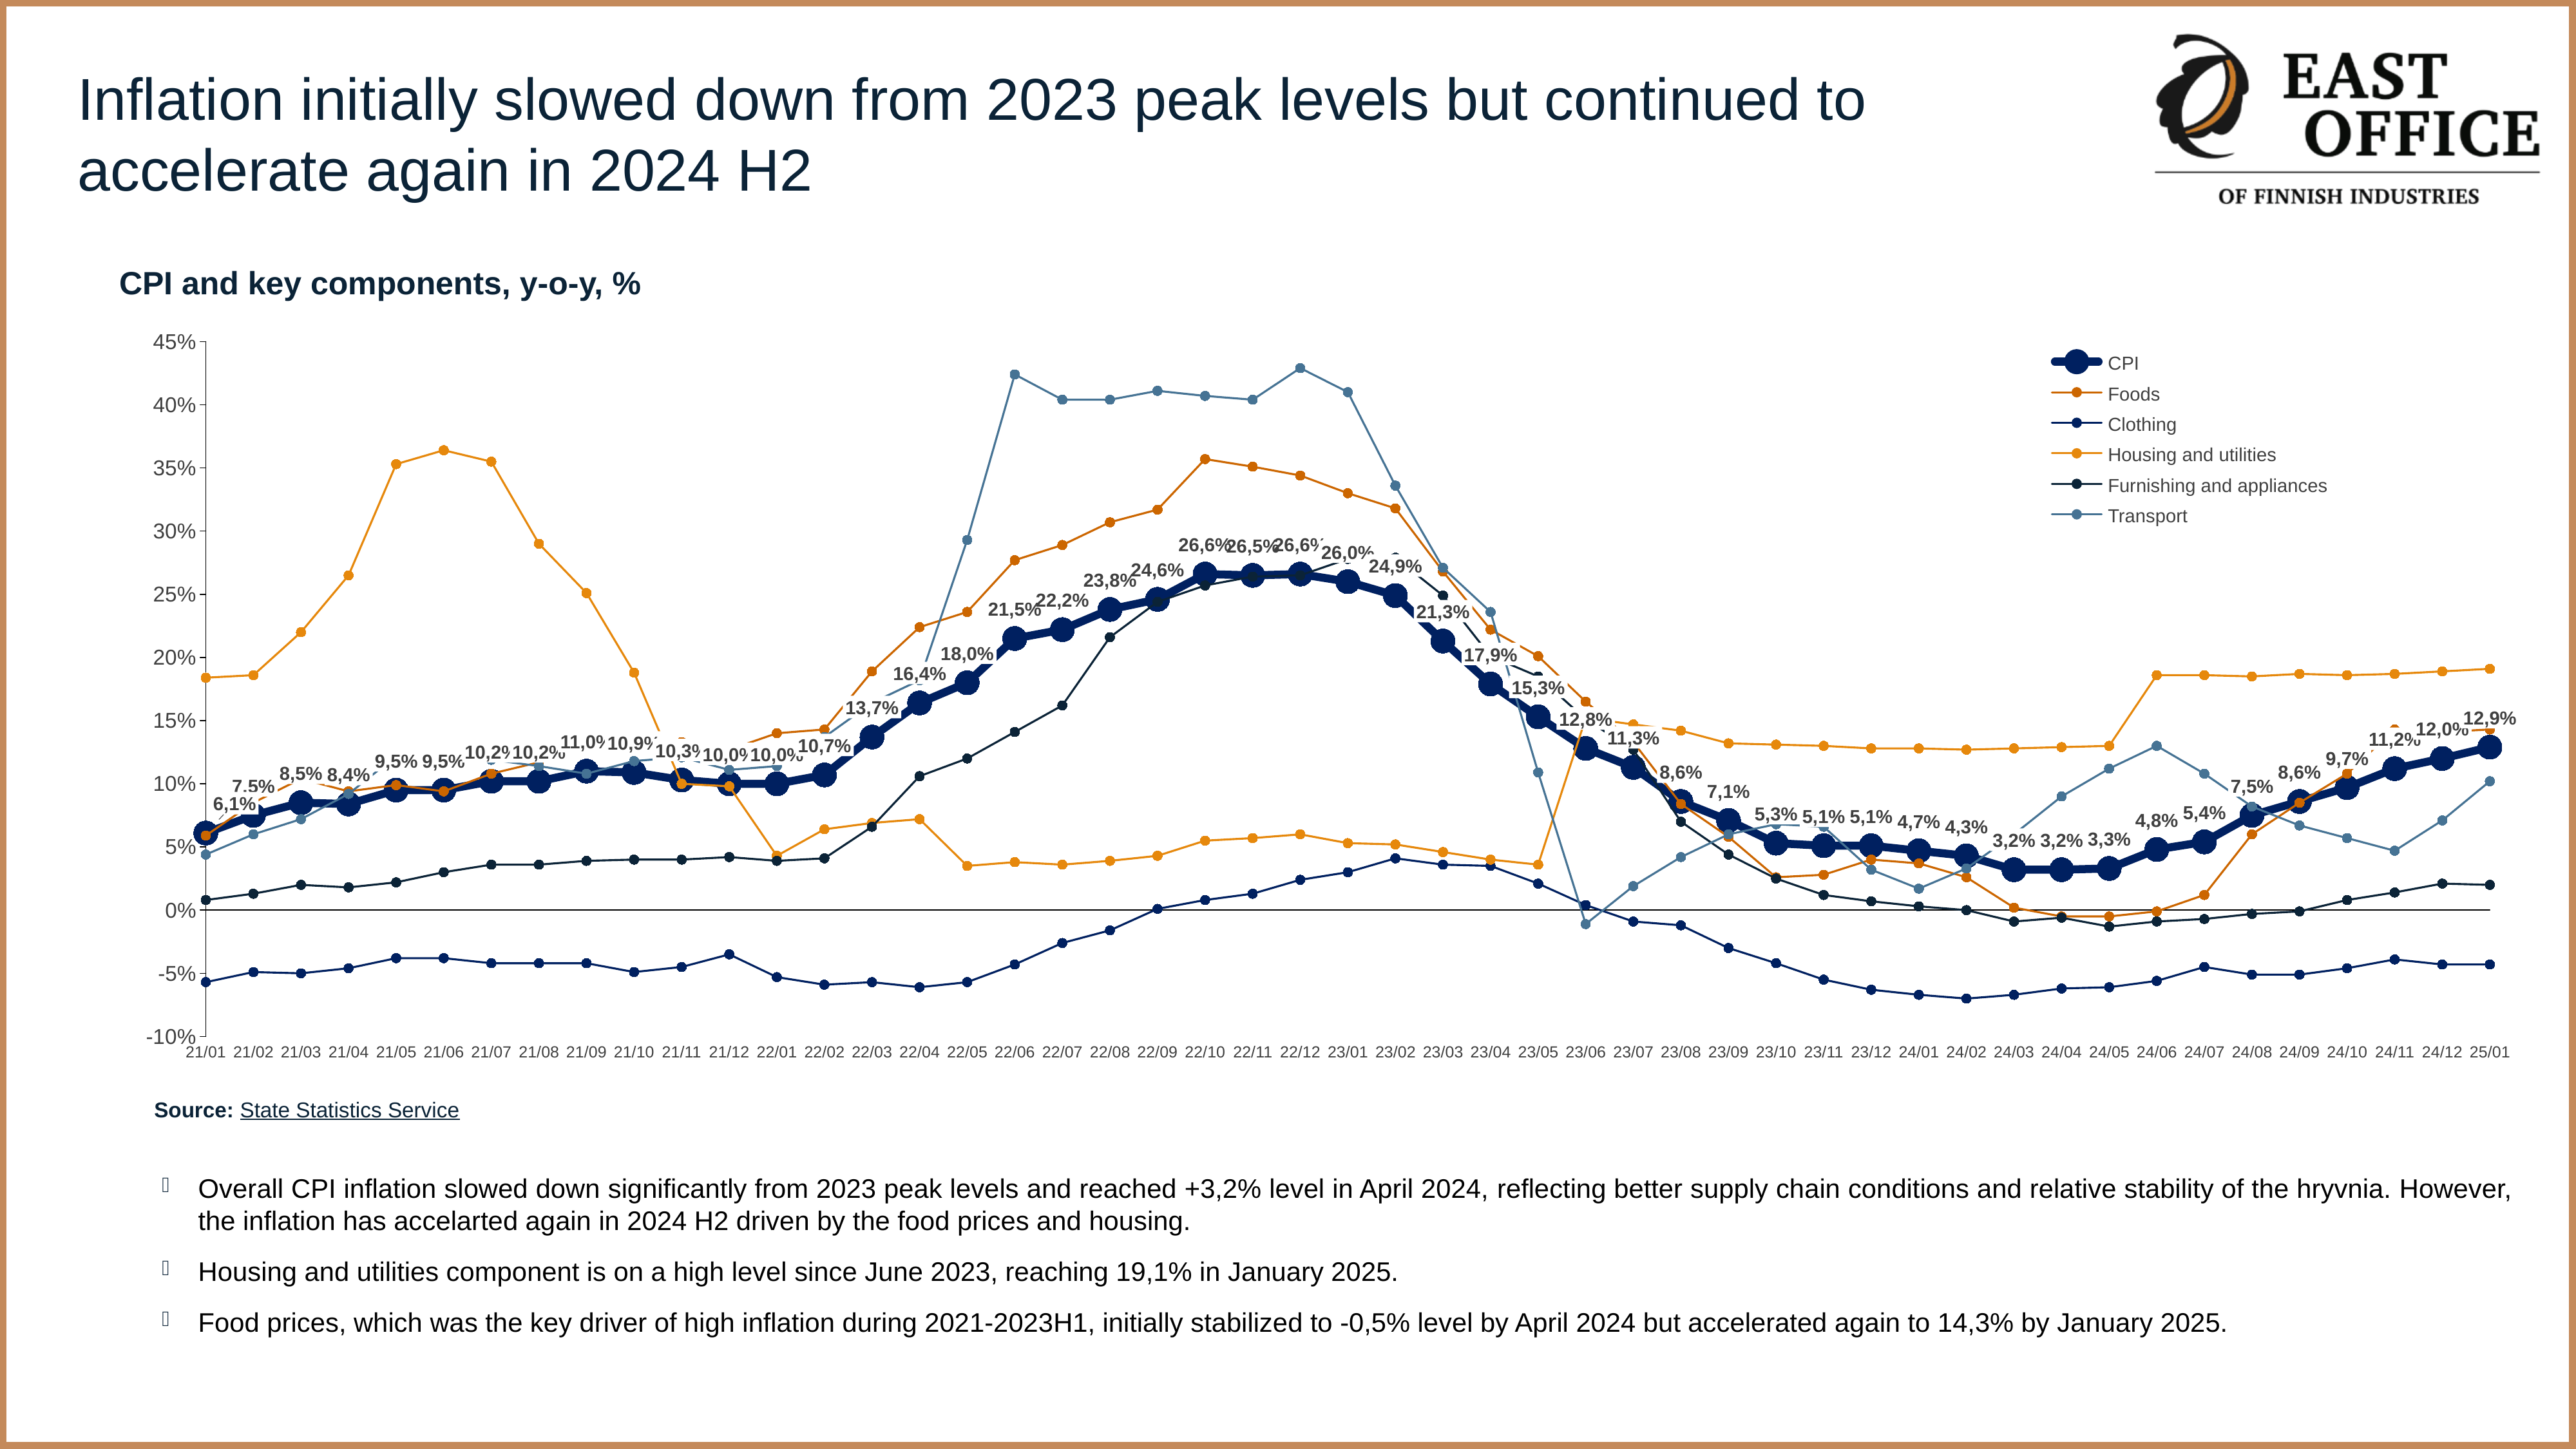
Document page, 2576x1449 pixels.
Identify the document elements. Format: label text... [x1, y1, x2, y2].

picture [2099, 17, 2569, 220]
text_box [218, 814, 224, 820]
text_box Overall CPI inflation slowed down significantly from 2023 peak levels and reached +3,2% level in April 2024, reflecting better supply chain conditions and relative stability of the hryvnia. However, the inflation has accelarted again in 2024 H2 driven by the food prices and housing. Housing and utilities component is on a high level since June 2023, reaching 19,1% in January 2025. Food prices, which was the key driver of high inflation during 2021-2023H1, initially stabilized to -0,5% level by April 2024 but accelerated again to 14,3% by January 2025. [152, 1166, 2521, 1343]
text_box Source: State Statistics Service [144, 1091, 470, 1127]
text_box 12,9% [2508, 706, 2519, 729]
chart [119, 316, 2503, 1062]
text_box CPI and key components, y-o-y, % [110, 258, 741, 307]
text_box 25/01 [2508, 1041, 2511, 1061]
title Inflation initially slowed down from 2023 peak levels but continued to accelerate again in 2024 H2 [68, 56, 1923, 336]
